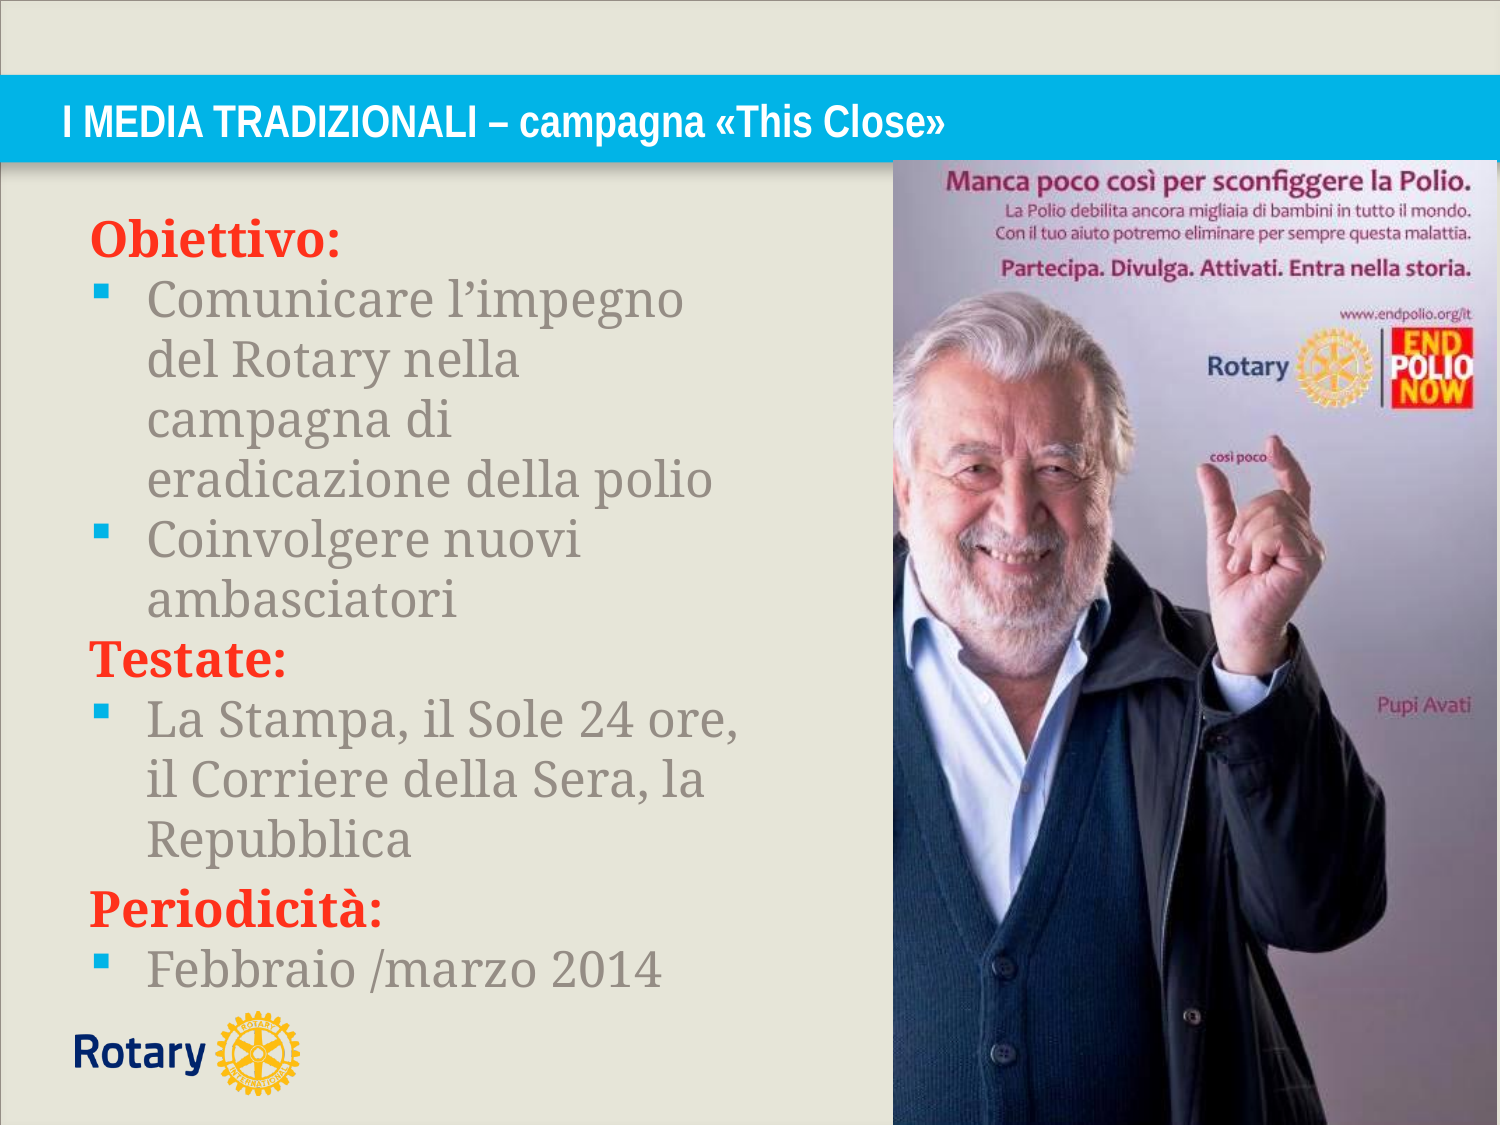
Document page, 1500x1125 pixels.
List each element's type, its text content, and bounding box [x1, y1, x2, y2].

picture [75, 1011, 300, 1096]
picture [892, 161, 1498, 1125]
title I MEDIA TRADIZIONALI – campagna «This Close» [62, 75, 1500, 163]
list Obiettivo: Comunicare l’impegno del Rotary nella campagna di eradicazione della polio Coinvolgere nuovi ambasciatori Testate: La Stampa, il Sole 24 ore, il Corriere della Sera, la Repubblica Periodicità: Febbraio /marzo 2014 [75, 200, 770, 988]
